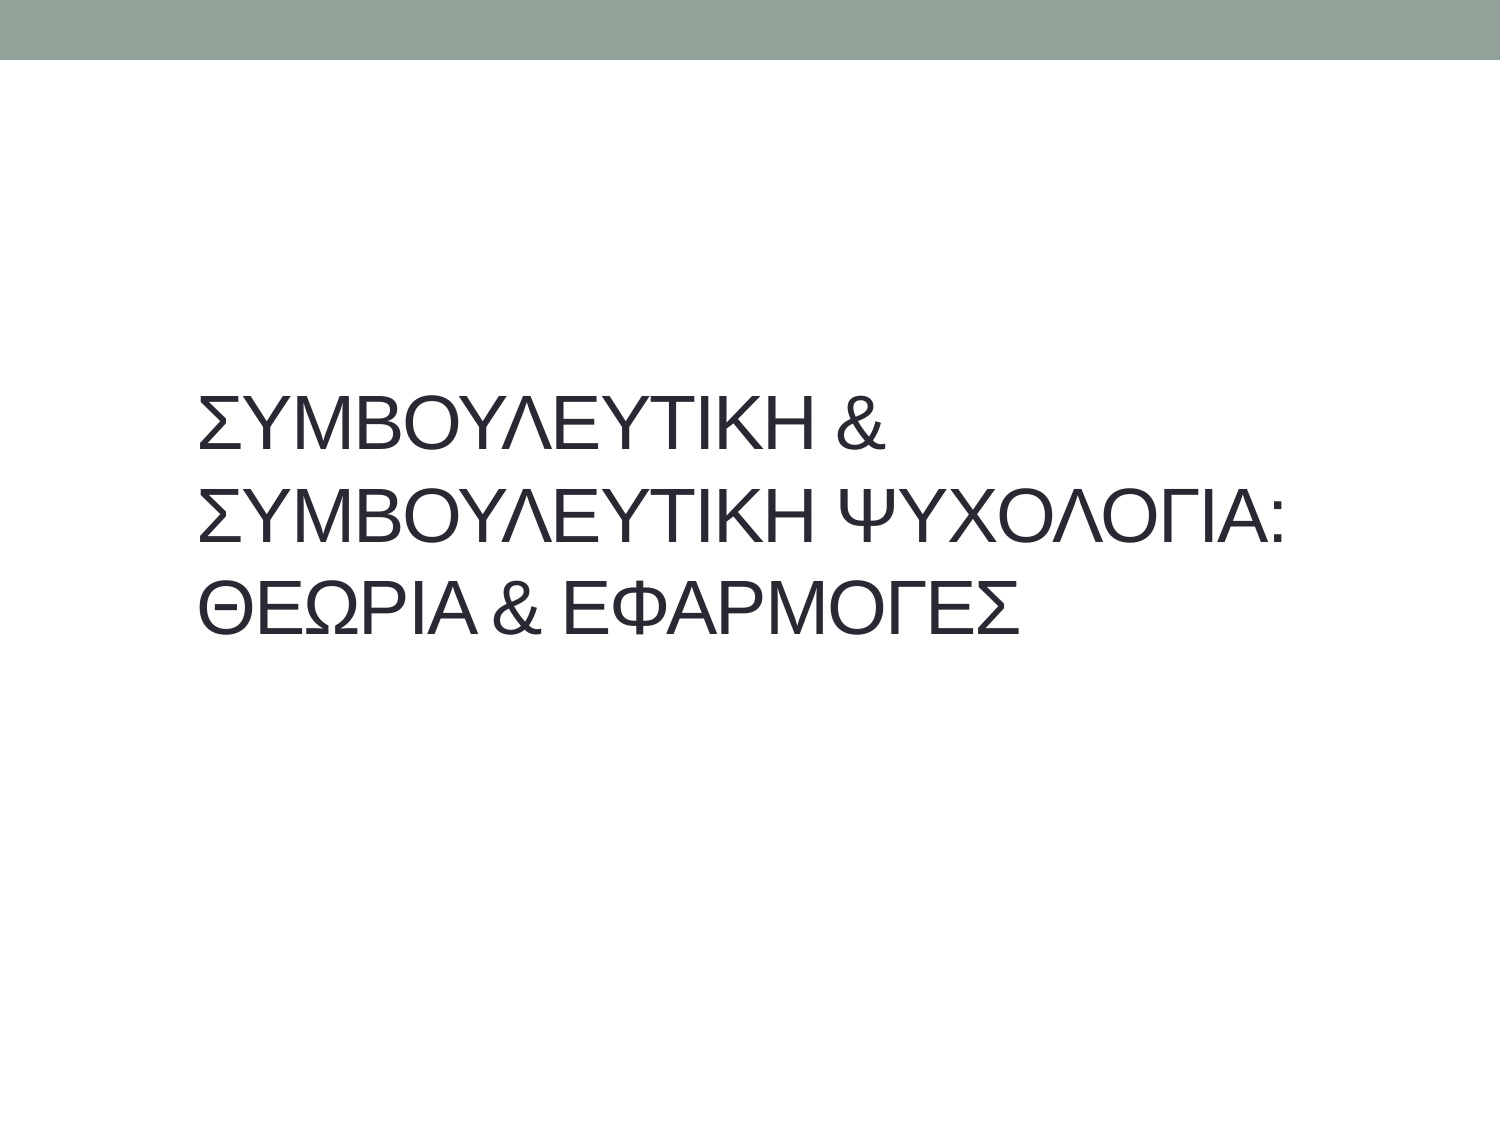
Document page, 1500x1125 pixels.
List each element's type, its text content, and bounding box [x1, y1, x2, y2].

title ΣΥΜΒΟΥΛΕΥΤΙΚΗ & ΣΥΜΒΟΥΛΕΥΤΙΚΗ ΨΥΧΟΛΟΓΙΑ: ΘΕΩΡΙΑ & ΕΦΑΡΜΟΓΕΣ [181, 314, 1434, 709]
